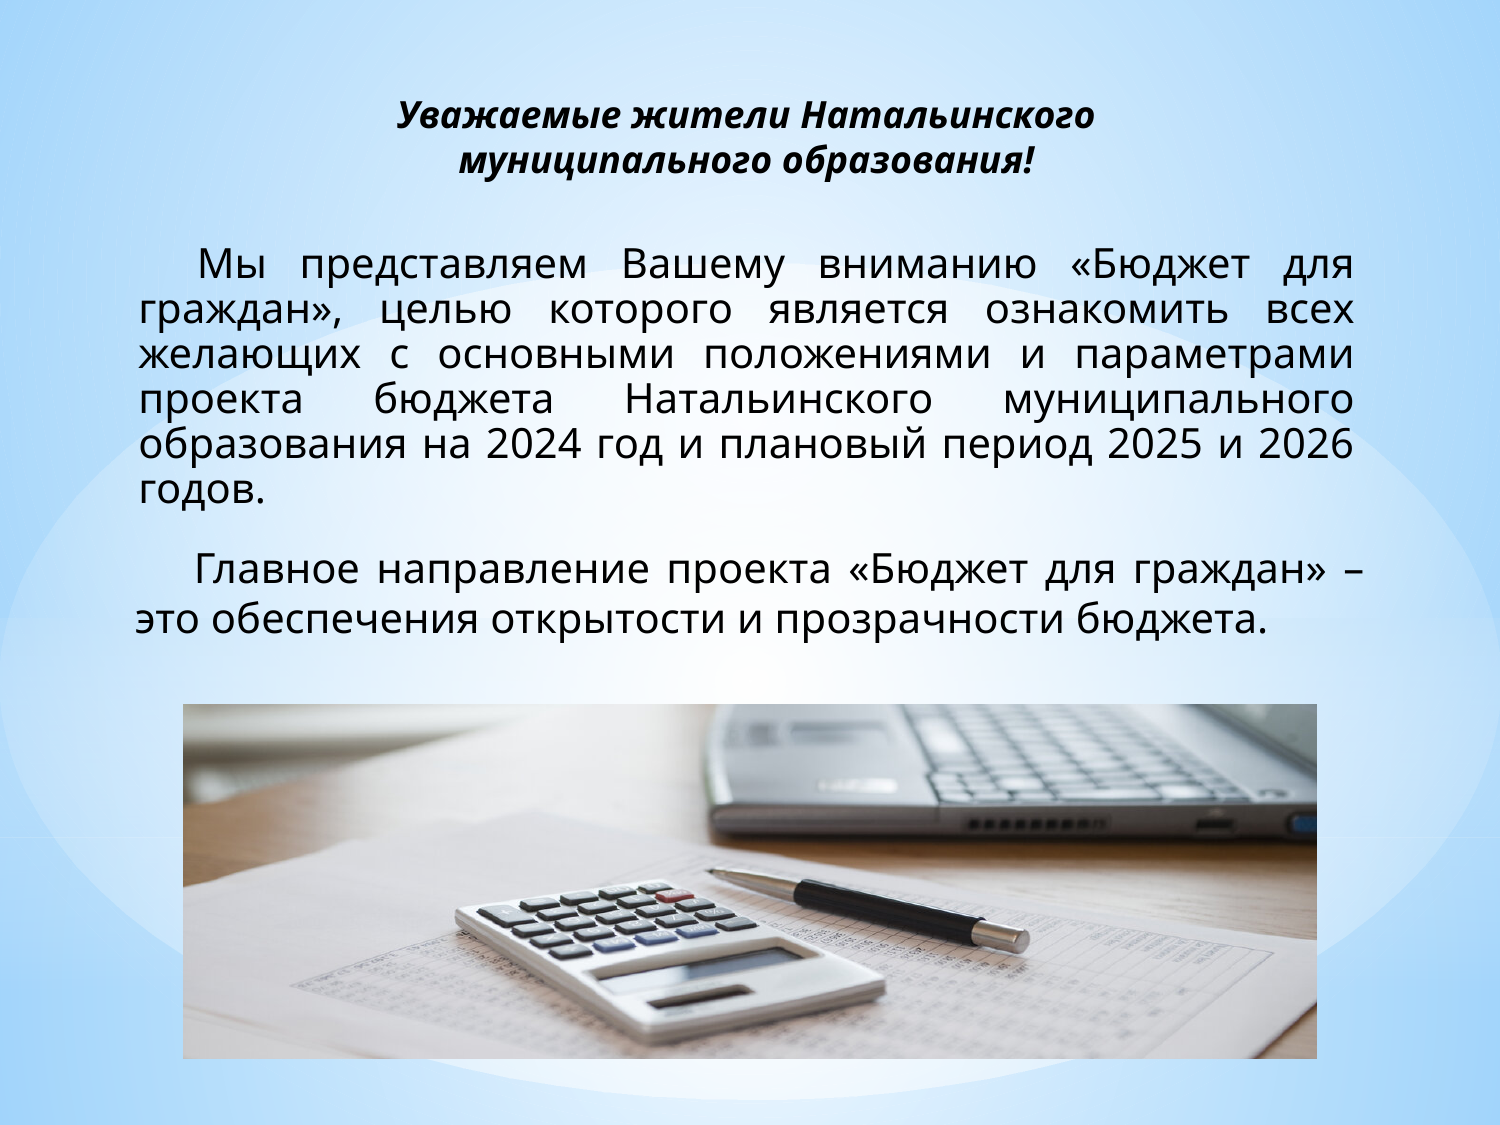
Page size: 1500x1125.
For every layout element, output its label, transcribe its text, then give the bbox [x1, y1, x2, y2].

text_box Уважаемые жители Натальинского муниципального образования! [225, 83, 1268, 234]
text_box Главное направление проекта «Бюджет для граждан» – это обеспечения открытости и прозрачности бюджета. [120, 534, 1380, 649]
text_box Мы представляем Вашему вниманию «Бюджет для граждан», целью которого является ознакомить всех желающих с основными положениями и параметрами проекта бюджета Натальинского муниципального образования на 2024 год и плановый период 2025 и 2026 годов. [123, 235, 1370, 521]
picture [182, 703, 1318, 1059]
